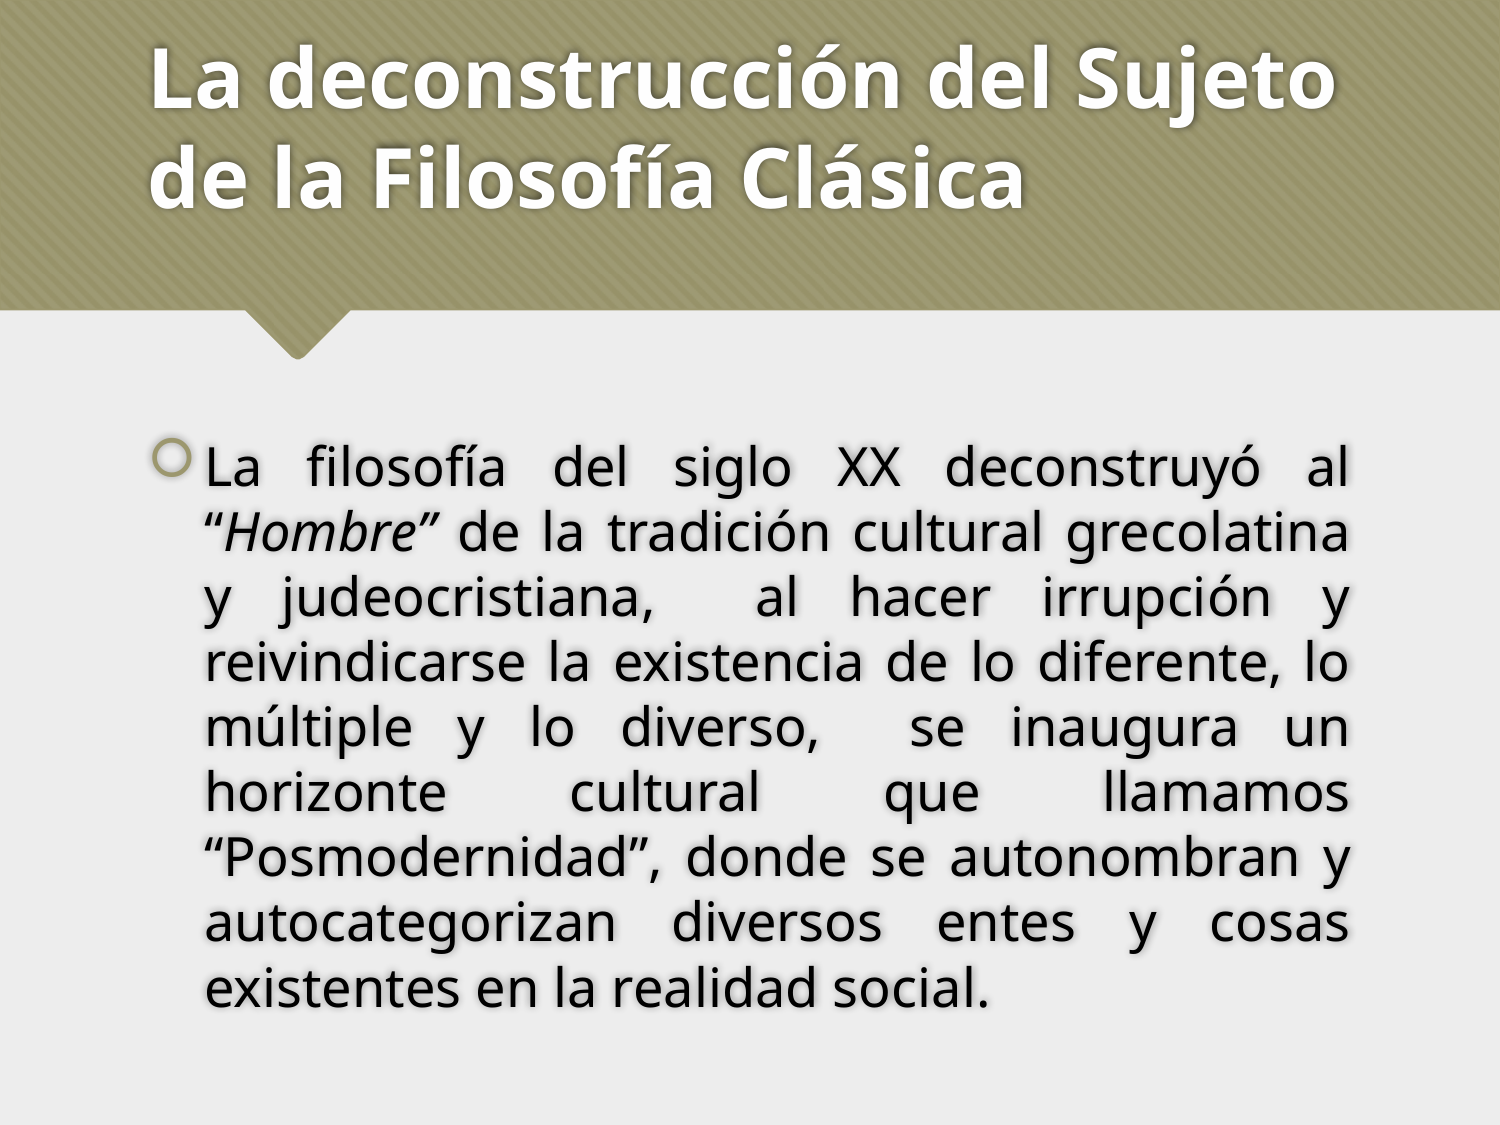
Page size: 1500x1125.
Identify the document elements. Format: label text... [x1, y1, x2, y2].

title La deconstrucción del Sujeto de la Filosofía Clásica [132, 73, 1368, 233]
list La filosofía del siglo XX deconstruyó al “Hombre” de la tradición cultural grecolatina y judeocristiana, al hacer irrupción y reivindicarse la existencia de lo diferente, lo múltiple y lo diverso, se inaugura un horizonte cultural que llamamos “Posmodernidad”, donde se autonombran y autocategorizan diversos entes y cosas existentes en la realidad social. [132, 336, 1368, 1074]
